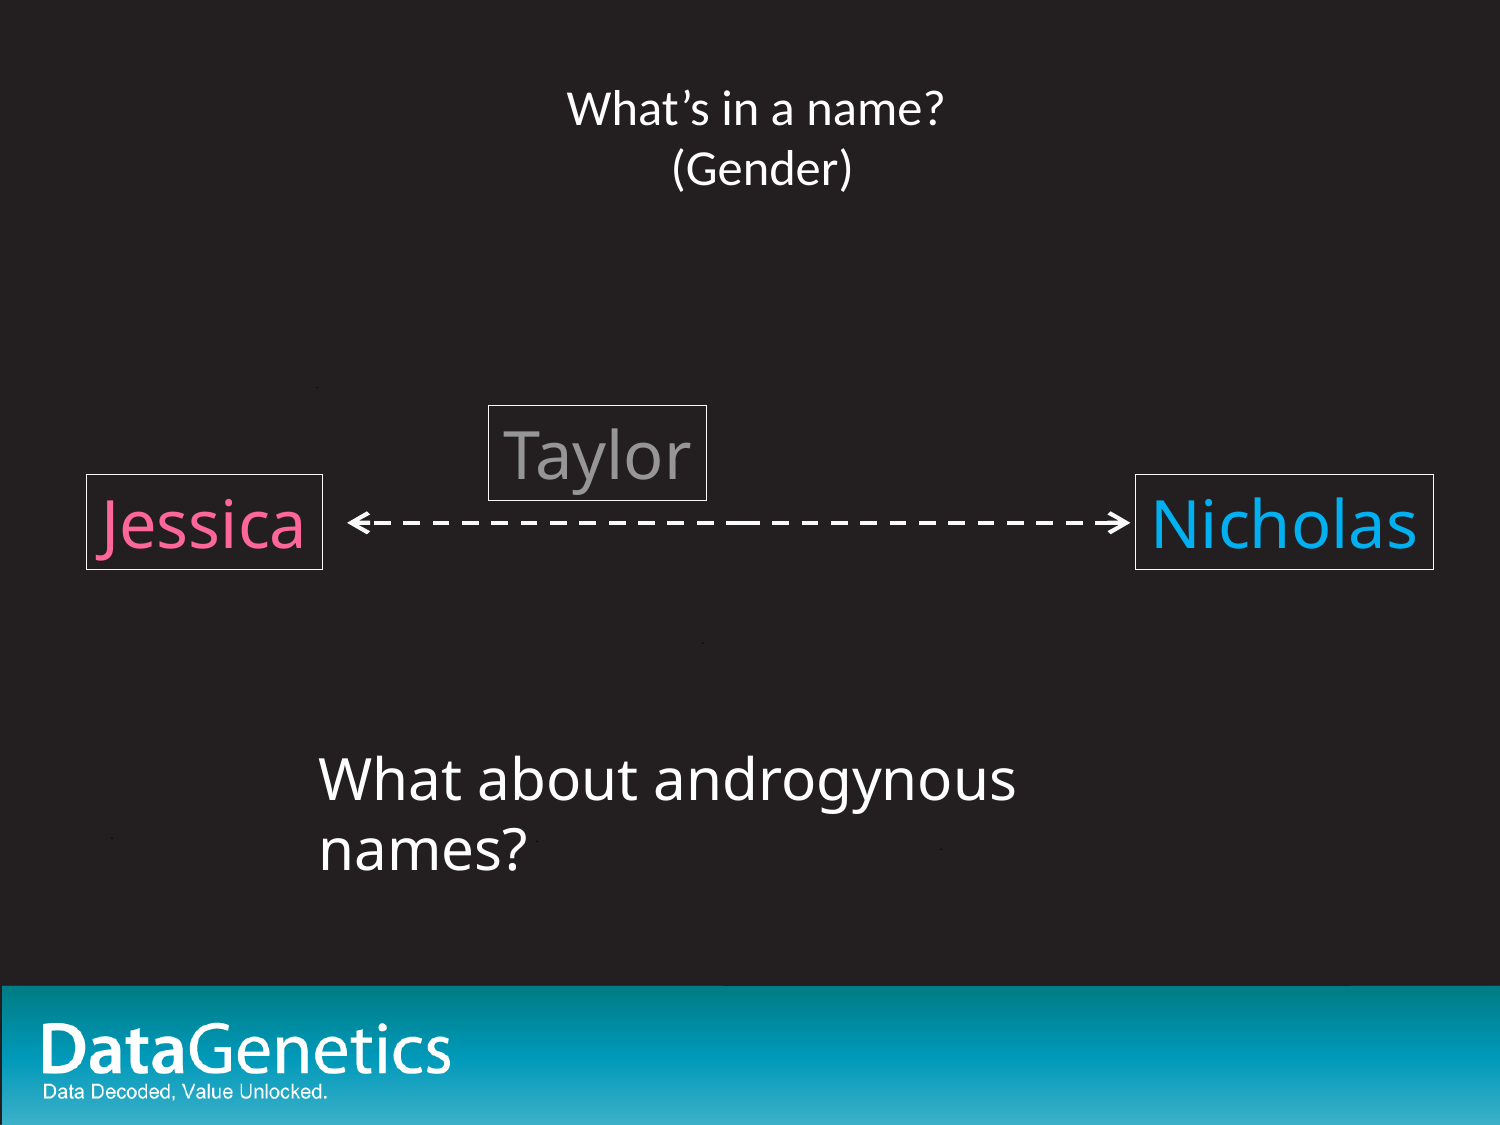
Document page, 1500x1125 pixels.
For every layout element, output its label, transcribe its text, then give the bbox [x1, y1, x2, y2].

picture [0, 0, 1500, 1125]
text_box Nicholas [1135, 474, 1434, 570]
title What’s in a name? (Gender) [81, 66, 1432, 205]
text_box What about androgynous names? [303, 734, 1213, 890]
text_box Jessica [86, 474, 323, 570]
text_box Taylor [488, 405, 707, 501]
